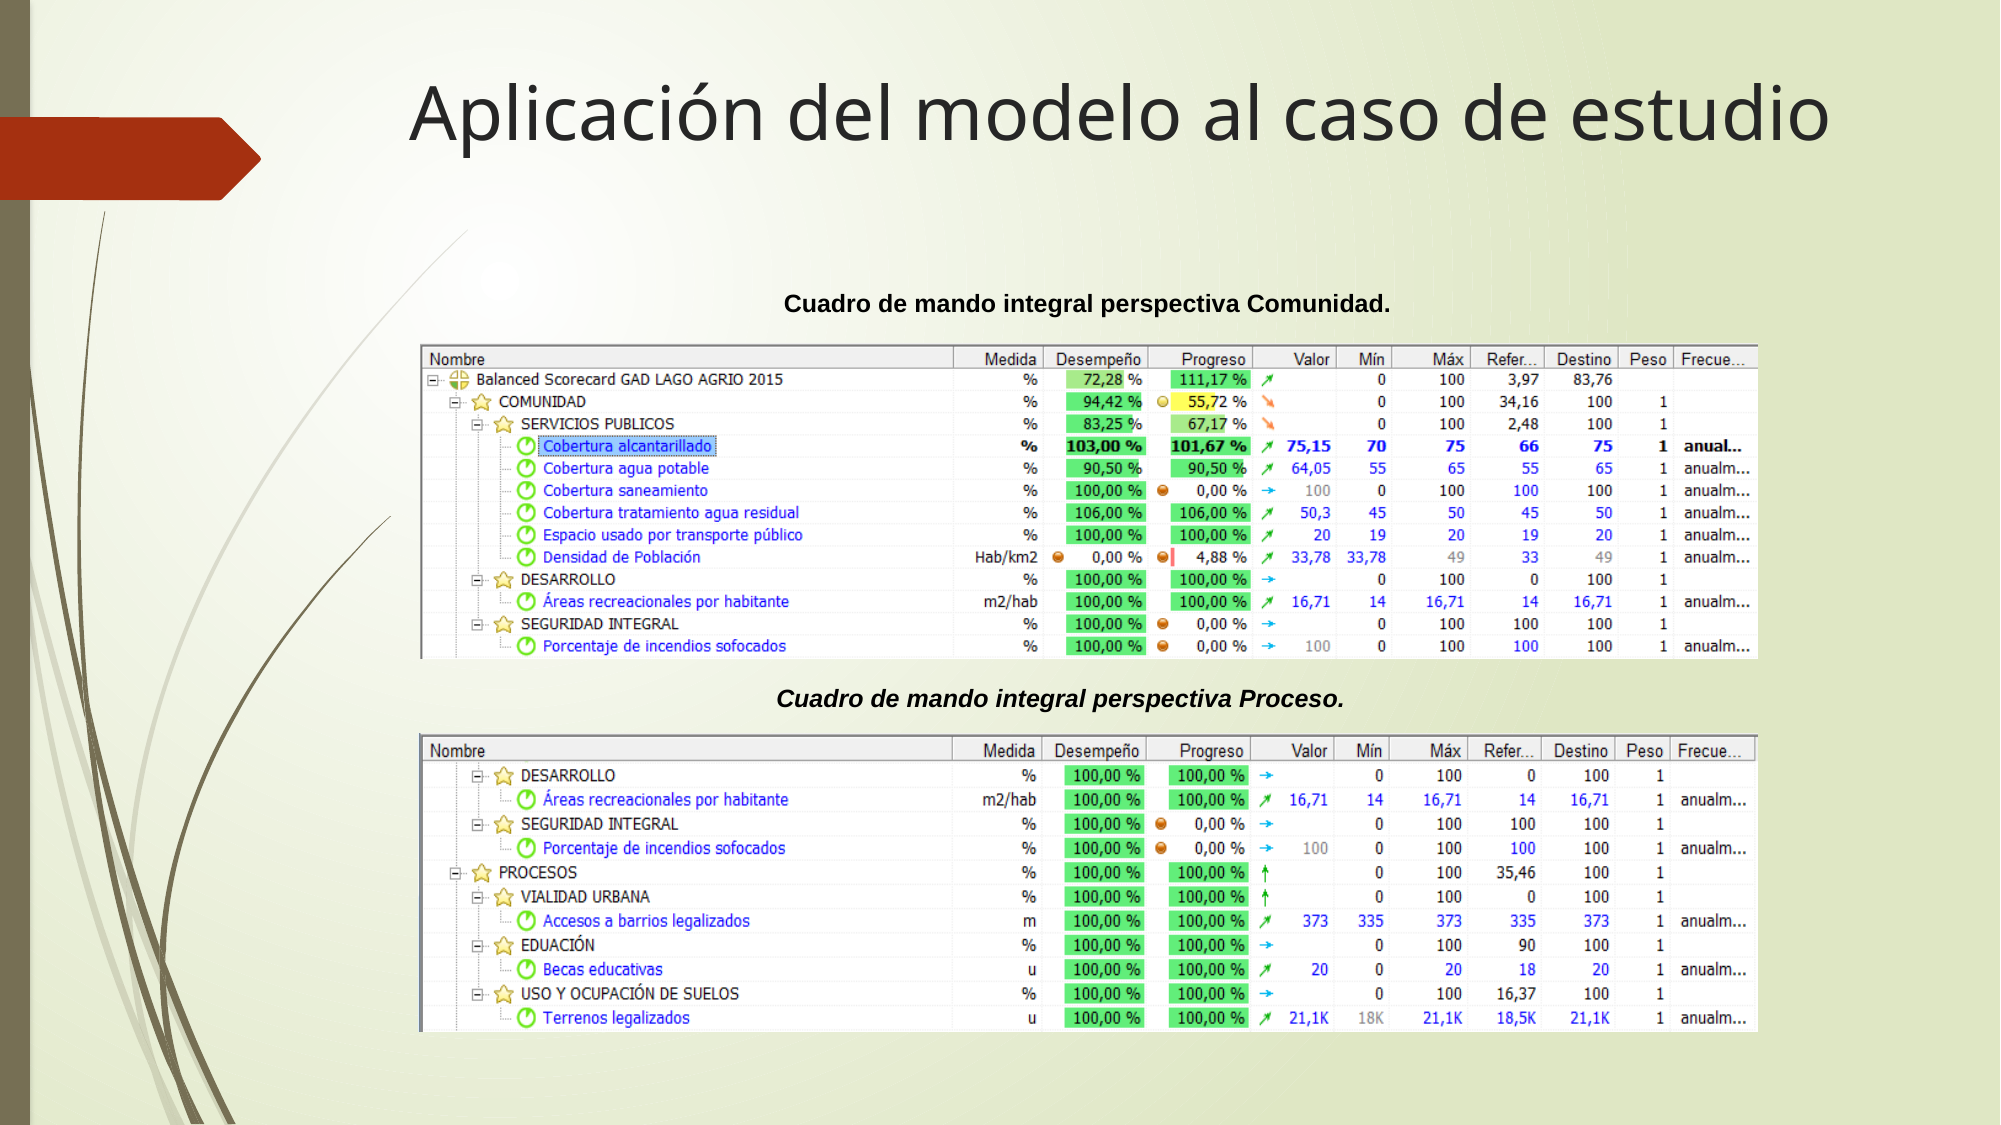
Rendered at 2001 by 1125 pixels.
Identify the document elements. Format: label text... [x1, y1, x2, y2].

picture [418, 733, 1758, 1032]
title Aplicación del modelo al caso de estudio [394, 58, 1857, 269]
text_box Cuadro de mando integral perspectiva Proceso. [761, 674, 1362, 720]
picture [419, 343, 1758, 659]
text_box Cuadro de mando integral perspectiva Comunidad. [768, 280, 1408, 325]
